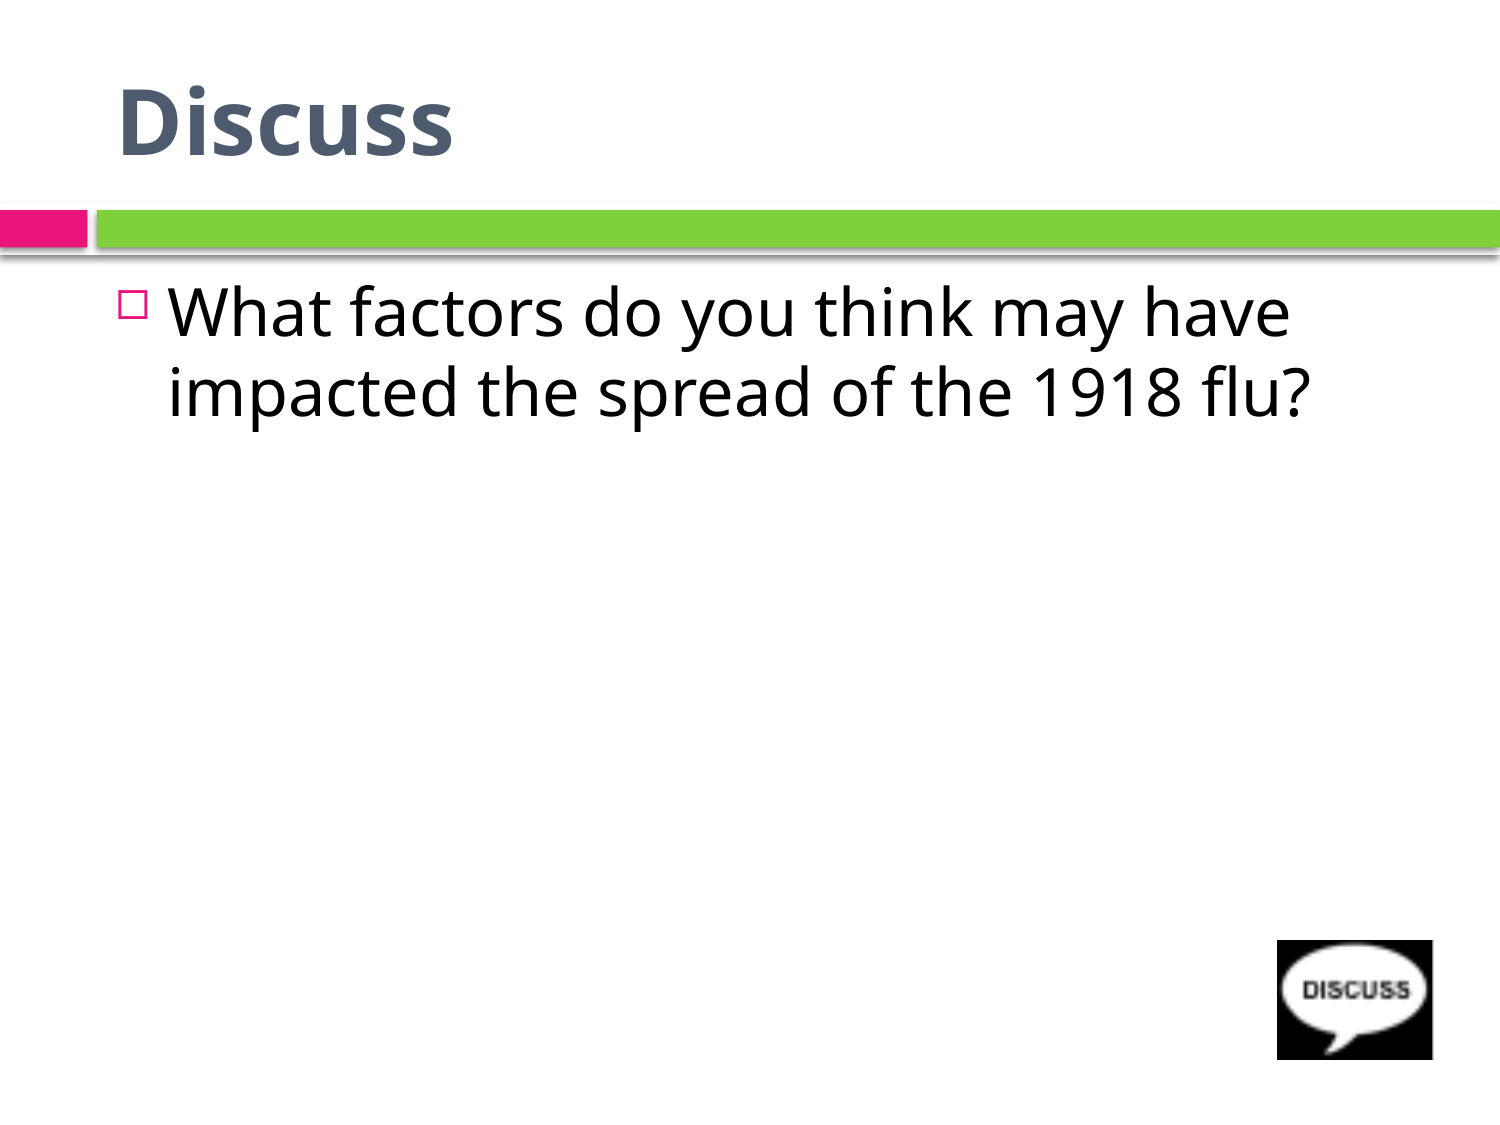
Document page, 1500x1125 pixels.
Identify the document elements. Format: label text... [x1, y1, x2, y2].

title Discuss [100, 37, 1438, 200]
picture [1277, 940, 1439, 1060]
list What factors do you think may have impacted the spread of the 1918 flu? [100, 262, 1438, 1000]
